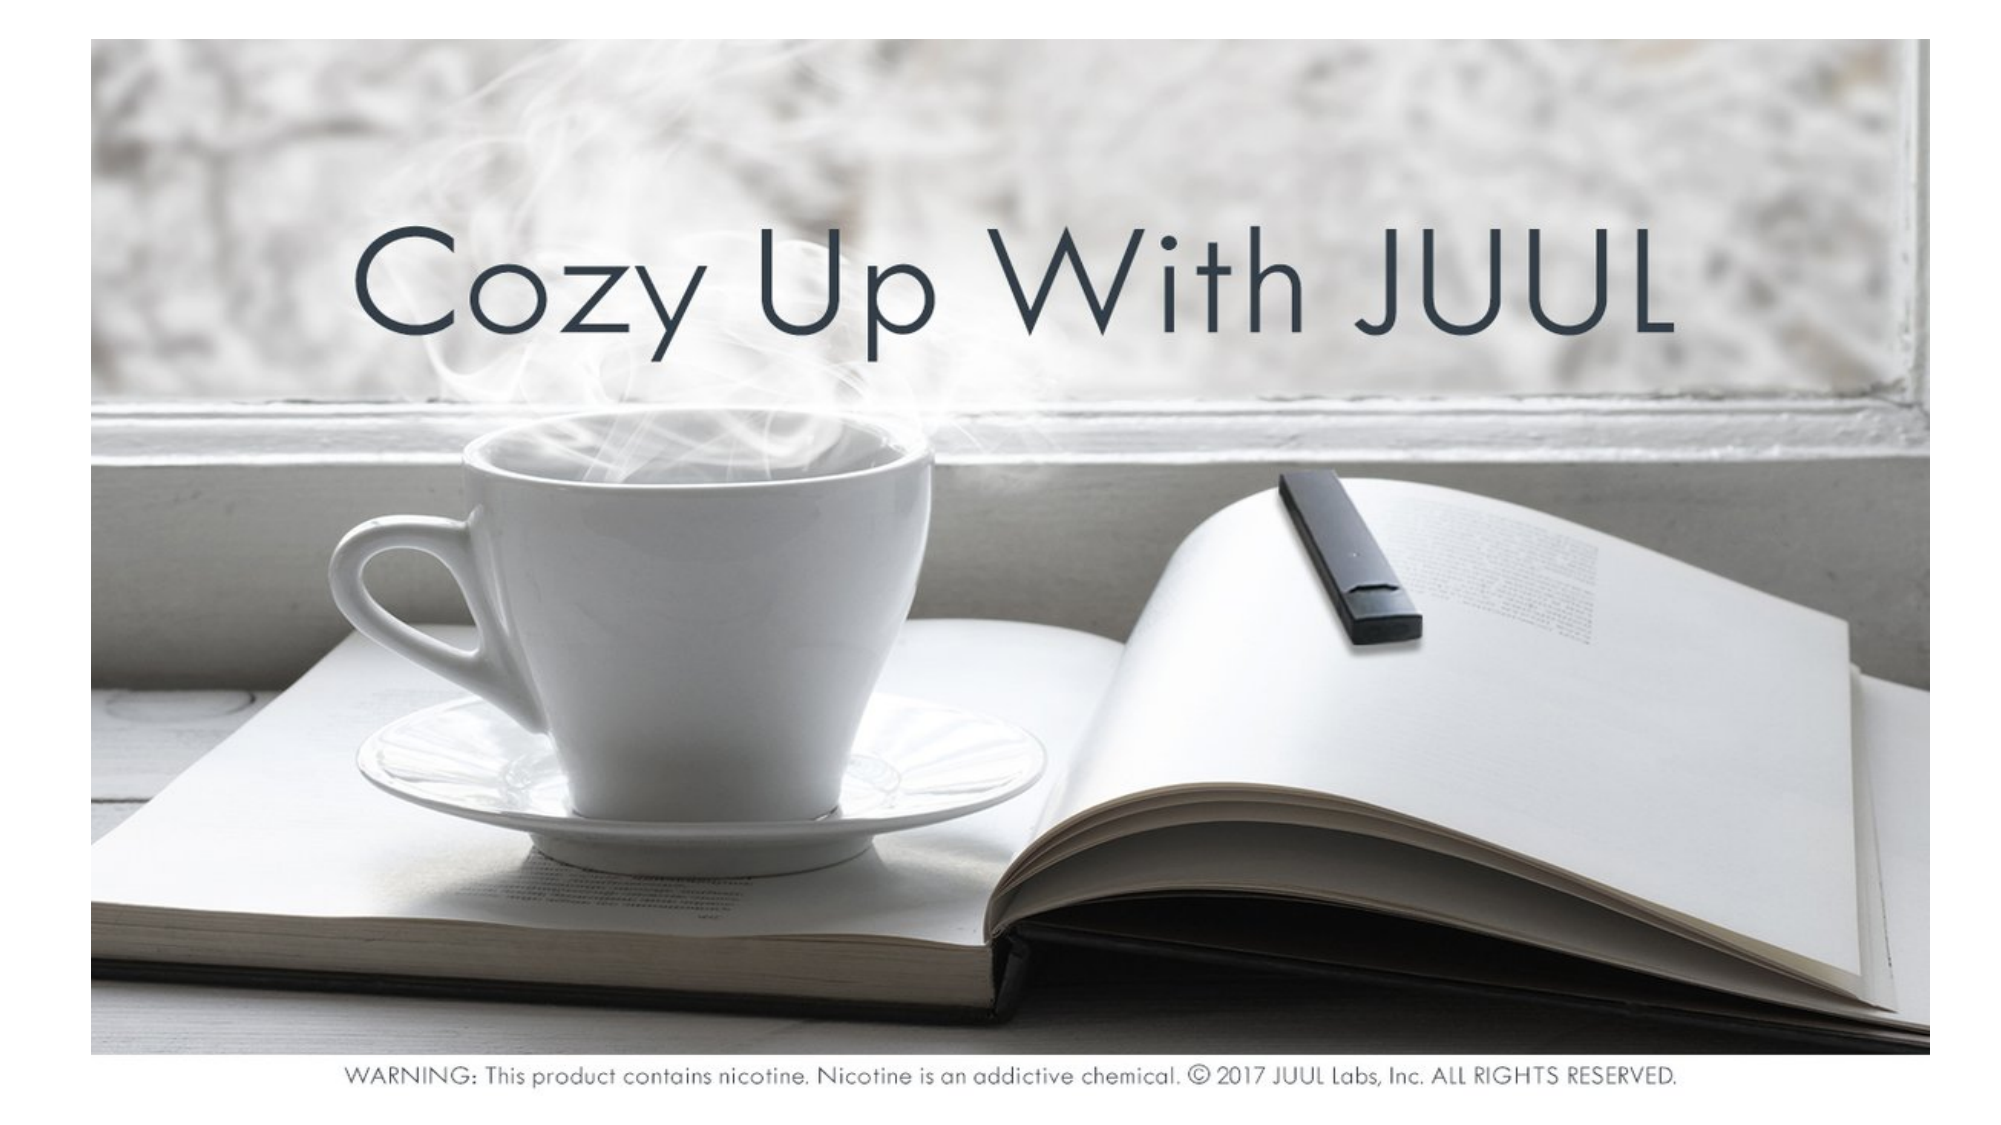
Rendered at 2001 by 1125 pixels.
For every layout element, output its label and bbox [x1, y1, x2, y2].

picture [91, 39, 1930, 1096]
